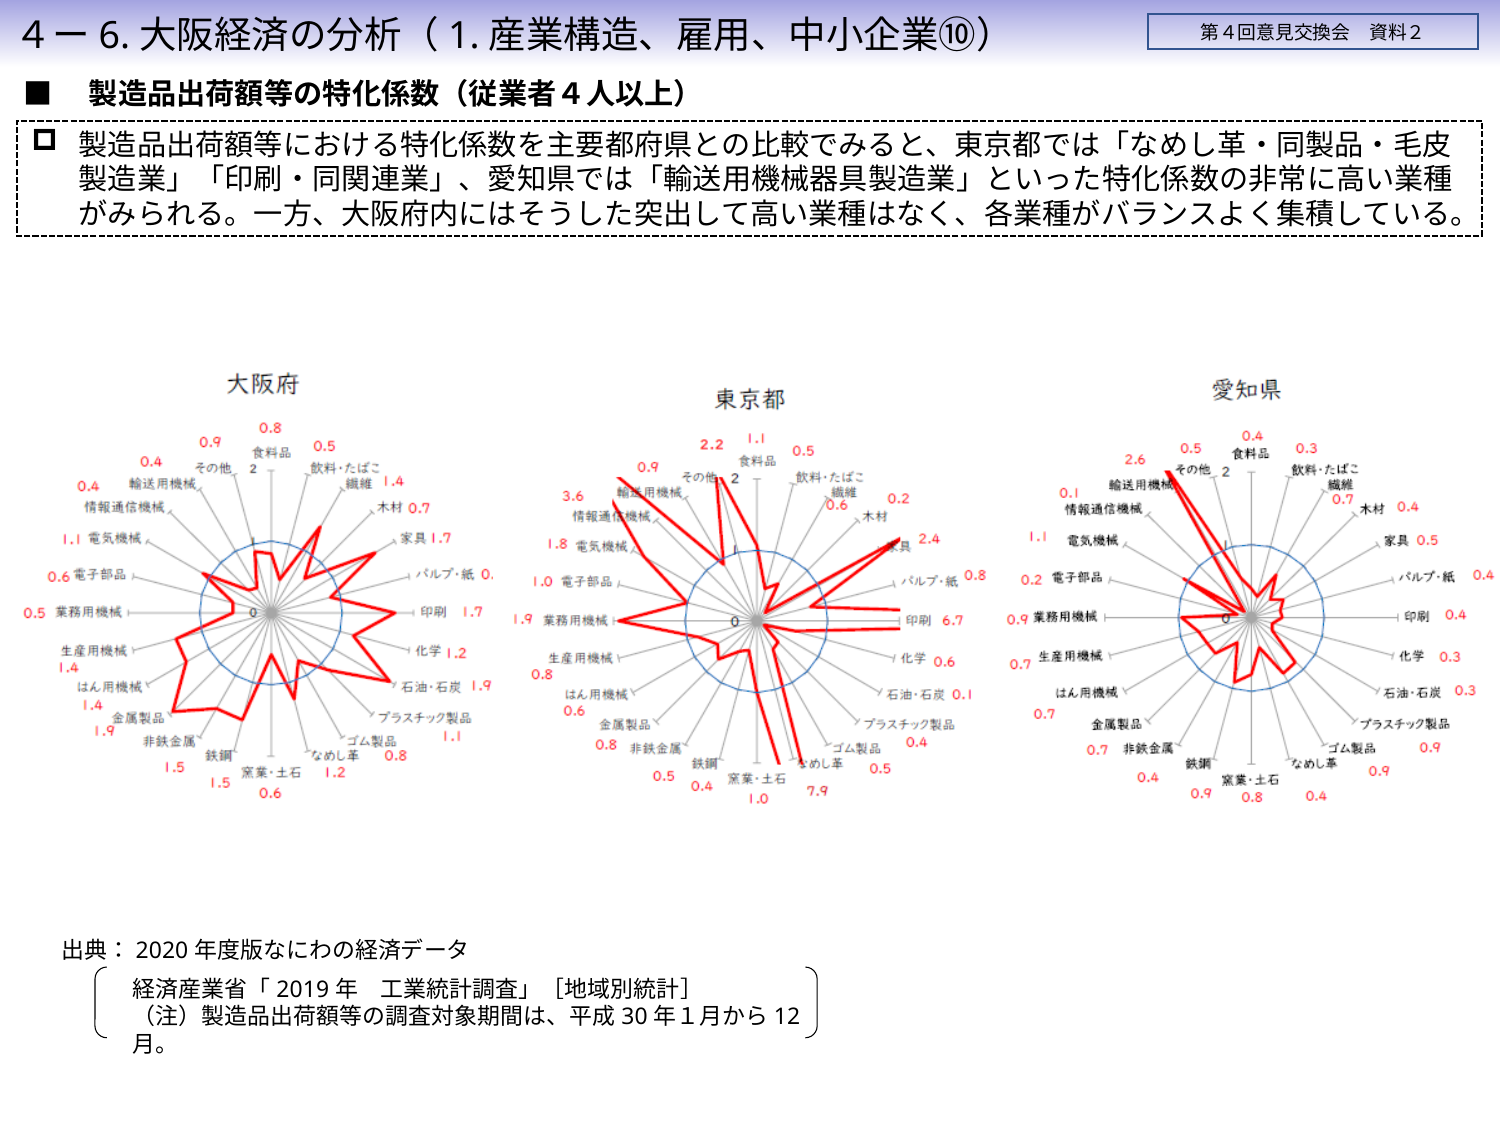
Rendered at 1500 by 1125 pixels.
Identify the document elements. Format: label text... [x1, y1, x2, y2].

text_box 出典：2020年度版なにわの経済データ [46, 928, 530, 971]
text_box 経済産業省「2019年 工業統計調査」［地域別統計］ （注）製造品出荷額等の調査対象期間は、平成30年１月から12月。 [118, 1030, 818, 1065]
text_box [94, 966, 818, 1039]
text_box 製造品出荷額等における特化係数を主要都府県との比較でみると、東京都では「なめし革・同製品・毛皮製造業」「印刷・同関連業」、愛知県では「輸送用機械器具製造業」といった特化係数の非常に高い業種がみられる。一方、大阪府内にはそうした突出して高い業種はなく、各業種がバランスよく集積している。 [16, 120, 1483, 237]
text_box ■ 製造品出荷額等の特化係数（従業者４人以上） [8, 68, 1339, 118]
picture [0, 358, 1500, 828]
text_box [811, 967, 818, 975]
text_box 第４回意見交換会 資料２ [1147, 13, 1479, 50]
text_box ４ー6.大阪経済の分析（1.産業構造、雇用、中小企業⑩） [0, 0, 1500, 67]
